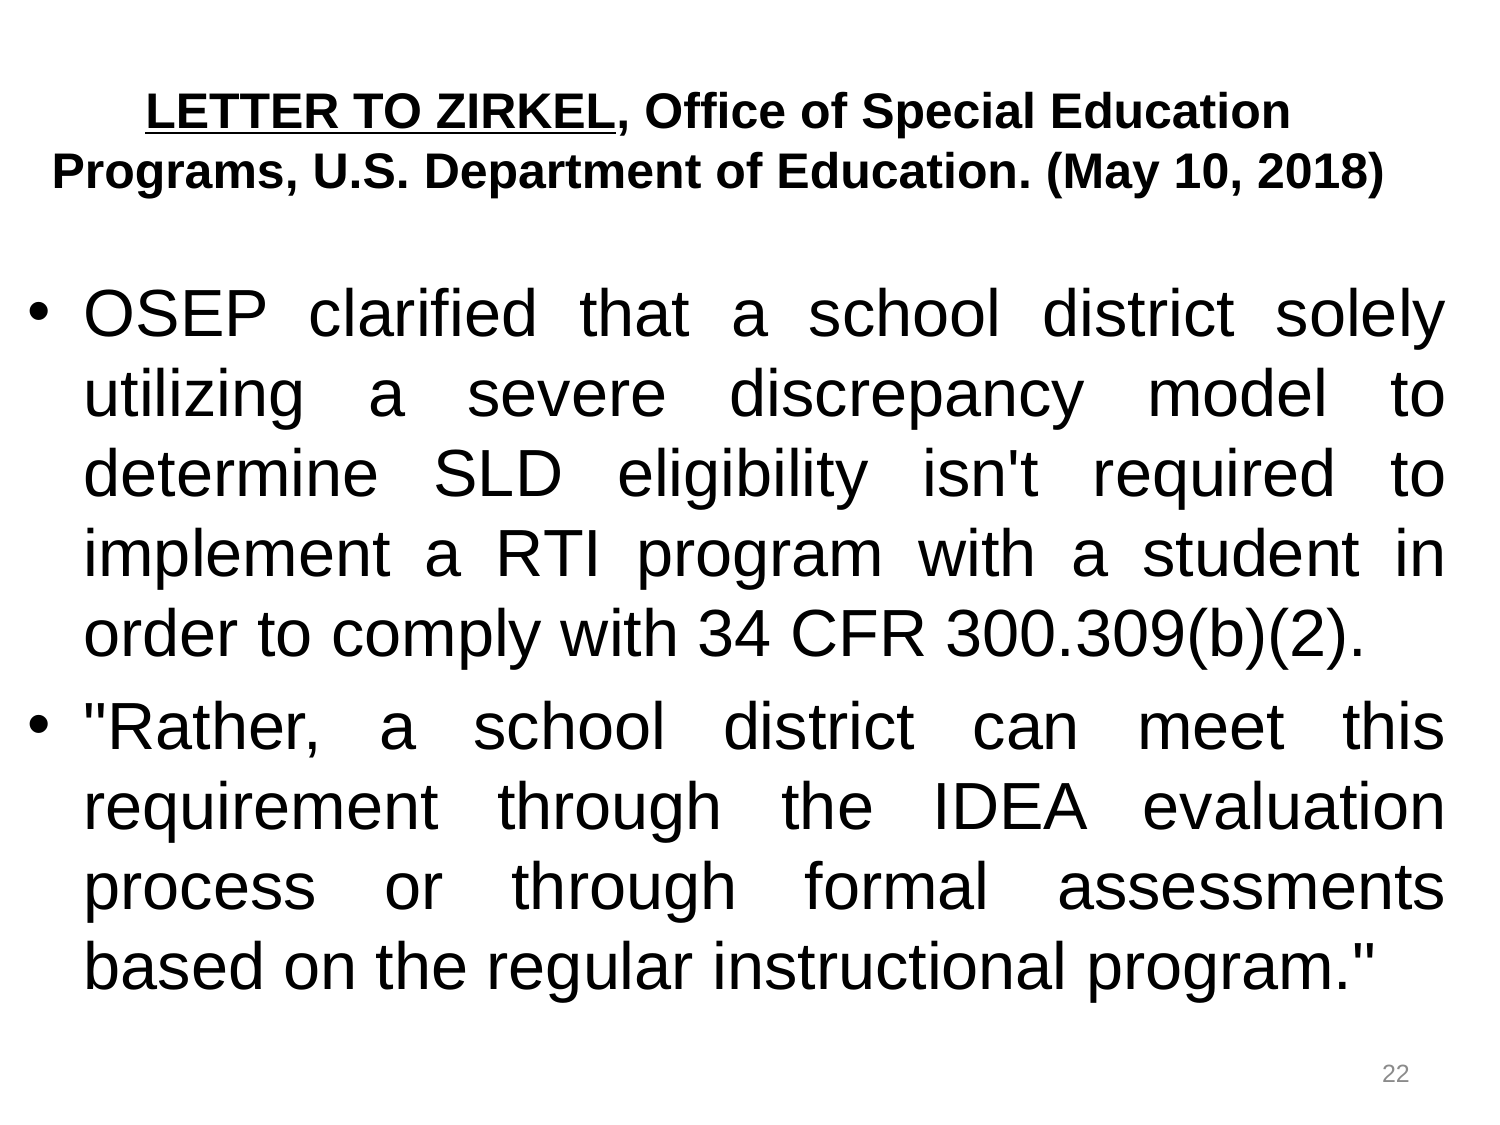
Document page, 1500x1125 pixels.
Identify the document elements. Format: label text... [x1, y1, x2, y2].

list OSEP clarified that a school district solely utilizing a severe discrepancy model to determine SLD eligibility isn't required to implement a RTI program with a student in order to comply with 34 CFR 300.309(b)(2). "Rather, a school district can meet this requirement through the IDEA evaluation process or through formal assessments based on the regular instructional program." [12, 262, 1463, 1103]
slide_number 22 [1074, 1042, 1425, 1103]
title LETTER TO ZIRKEL, Office of Special Education Programs, U.S. Department of Education. (May 10, 2018) [12, 45, 1425, 233]
